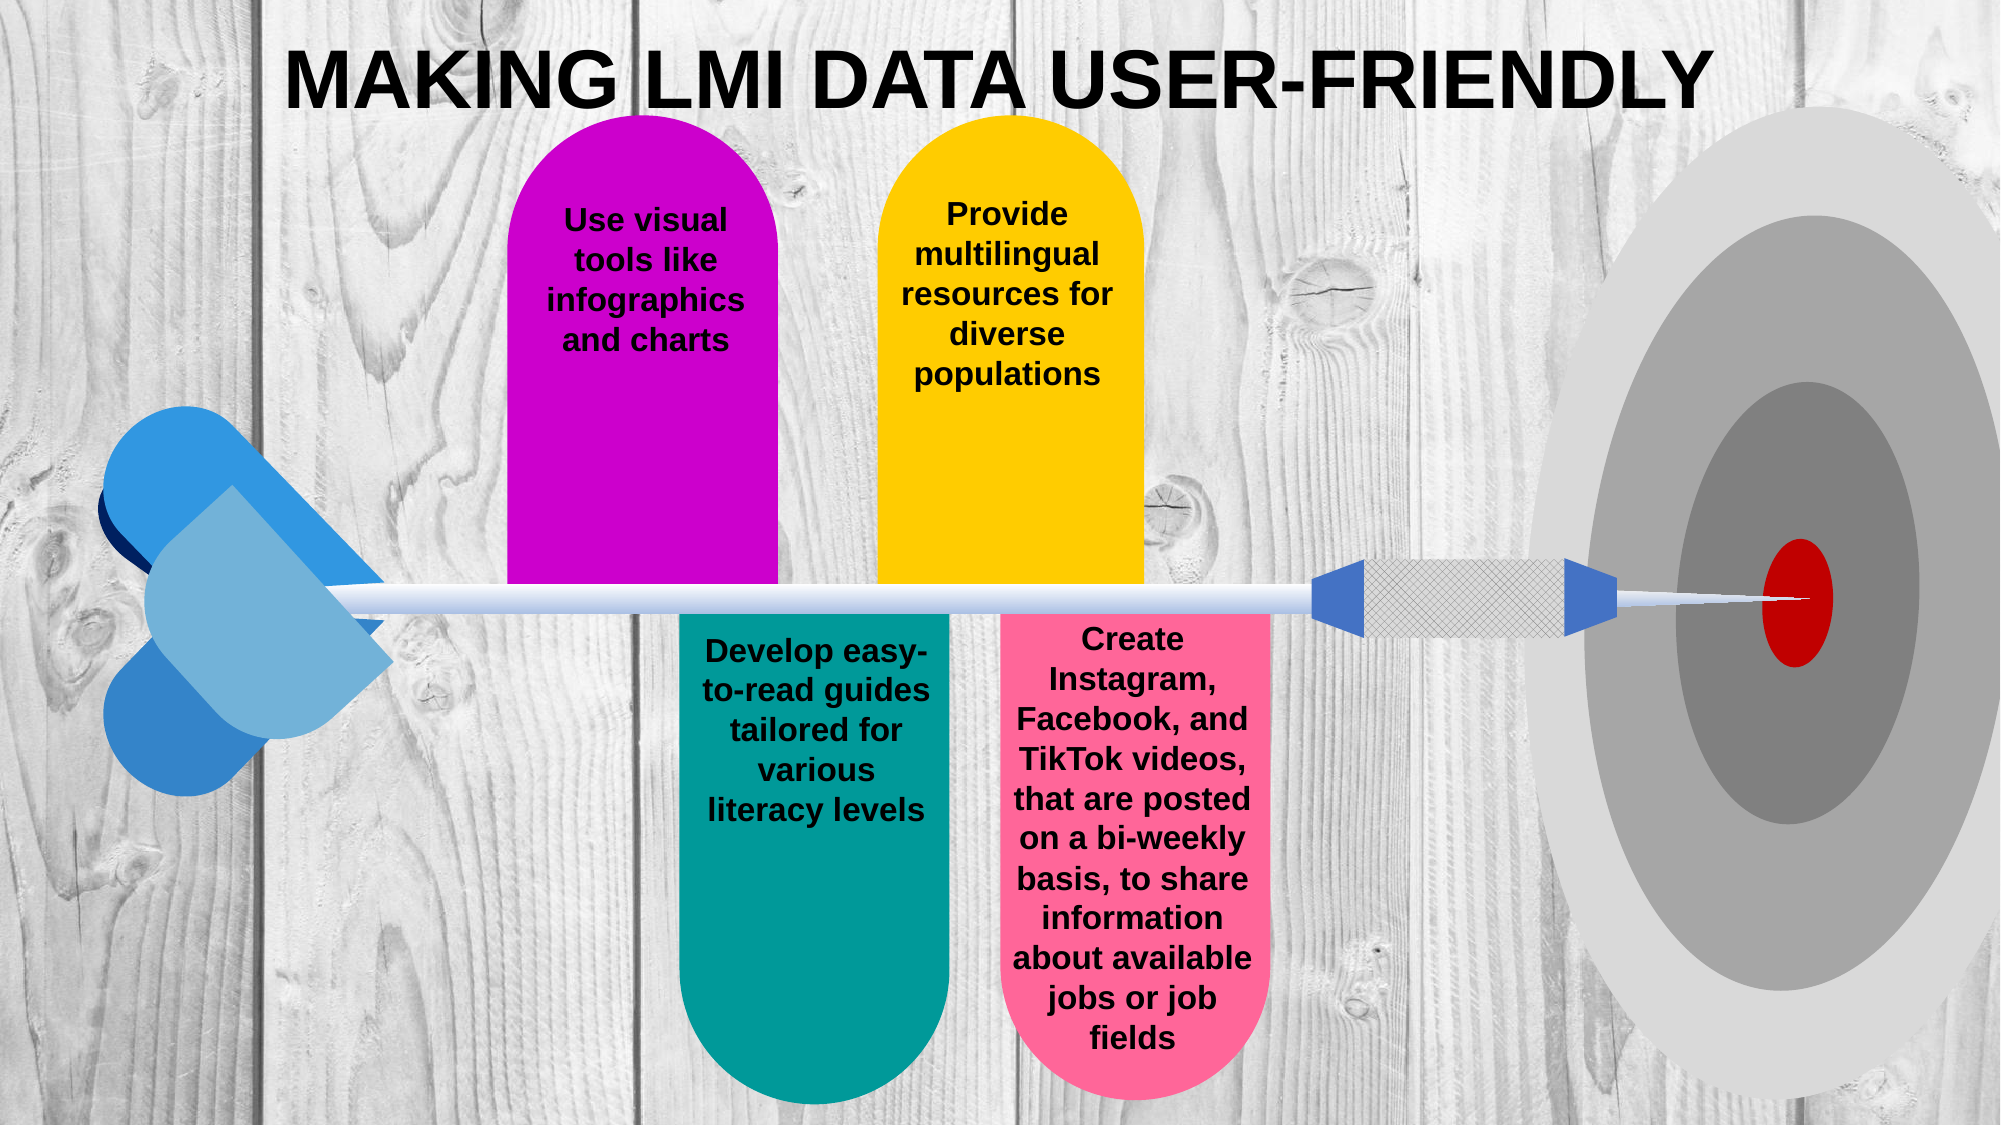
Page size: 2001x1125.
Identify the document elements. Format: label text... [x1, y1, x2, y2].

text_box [997, 814, 1271, 1101]
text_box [873, 114, 1145, 389]
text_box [506, 114, 782, 389]
picture [0, 0, 2001, 1125]
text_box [80, 389, 1810, 814]
text_box MAKING LMI DATA USER-FRIENDLY [126, 18, 1874, 133]
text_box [1524, 105, 2000, 1101]
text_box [678, 814, 950, 1105]
